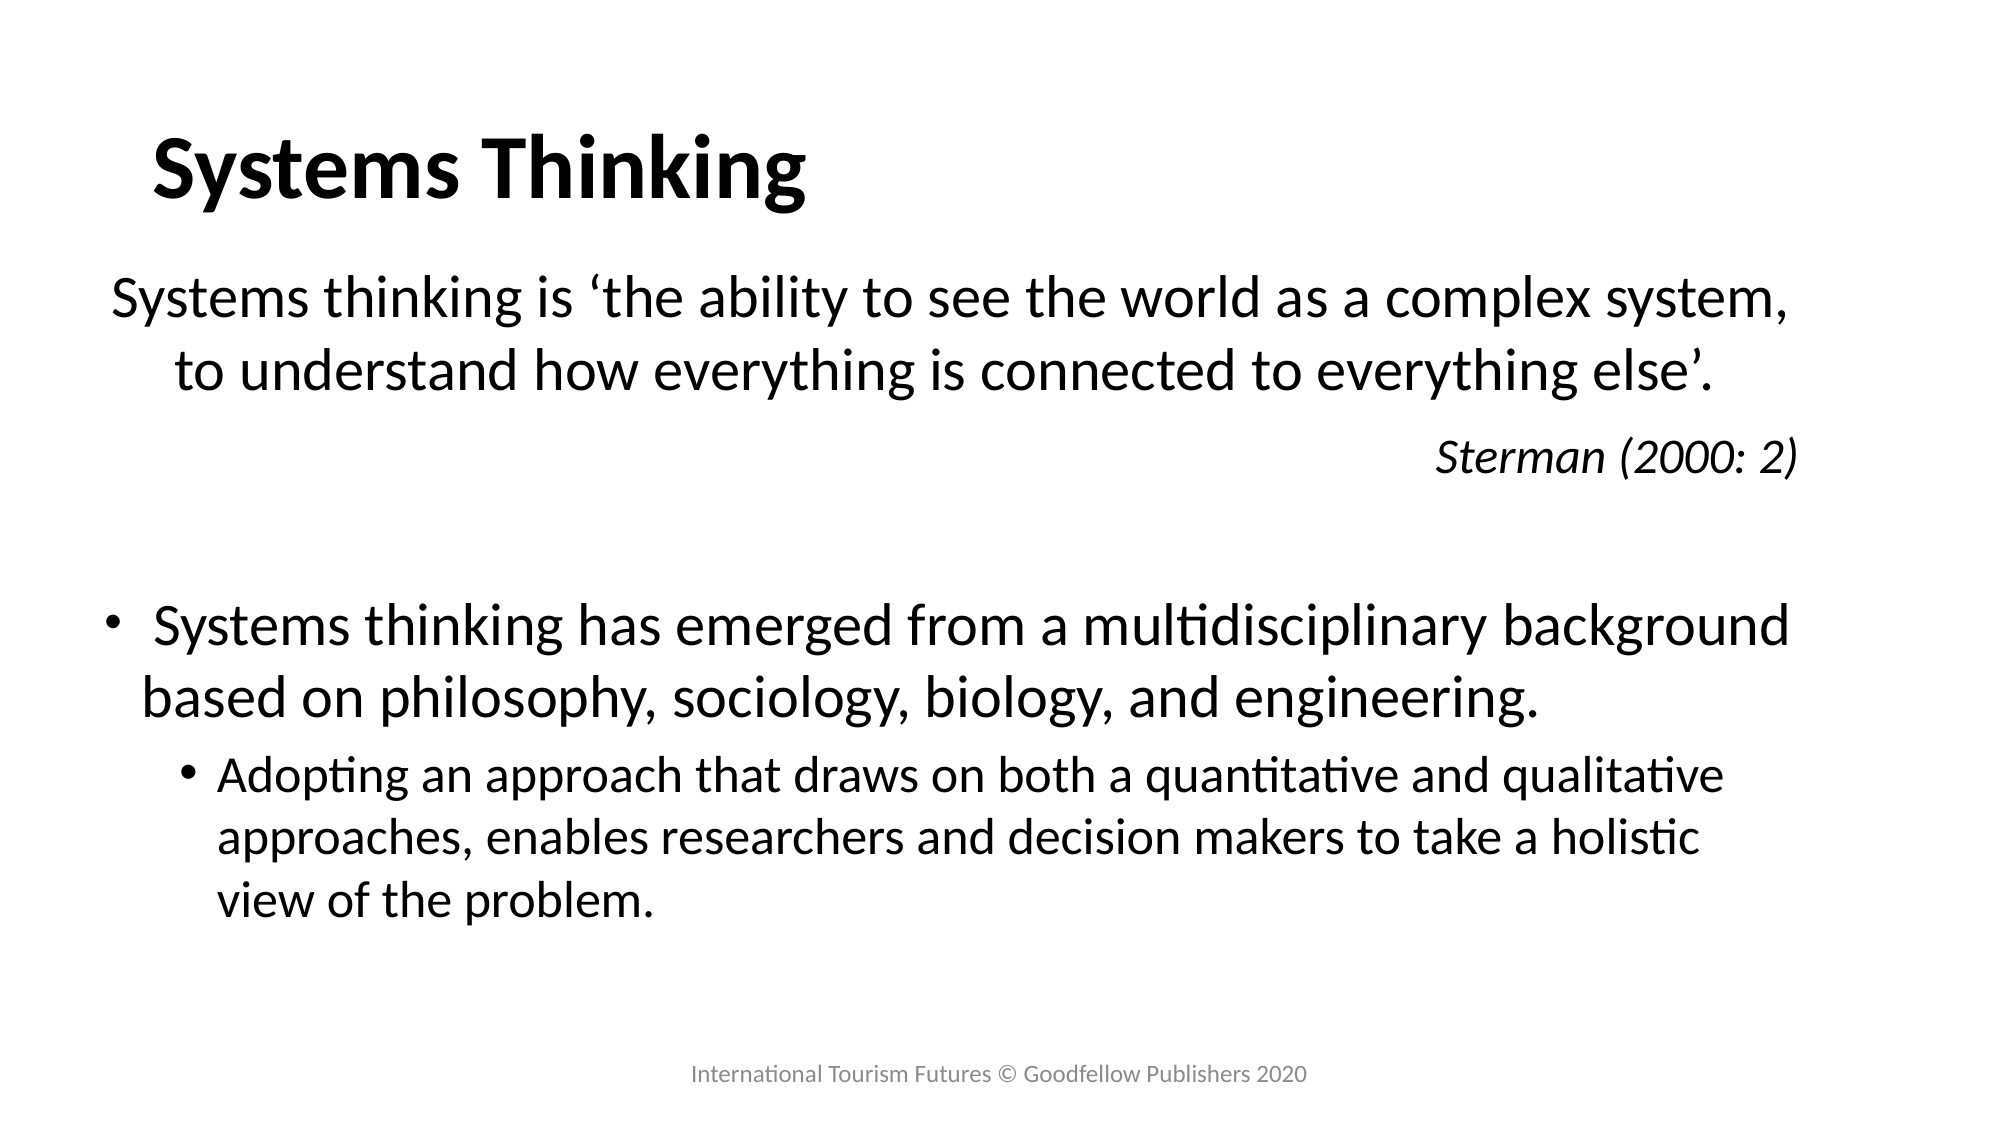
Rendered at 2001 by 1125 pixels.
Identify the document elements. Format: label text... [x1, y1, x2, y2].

list Systems thinking is ‘the ability to see the world as a complex system, to understand how everything is connected to everything else’. Sterman (2000: 2) Systems thinking has emerged from a multidisciplinary background based on philosophy, sociology, biology, and engineering. Adopting an approach that draws on both a quantitative and qualitative approaches, enables researchers and decision makers to take a holistic view of the problem. [89, 249, 1815, 996]
title Systems Thinking [137, 59, 1863, 278]
footer International Tourism Futures © Goodfellow Publishers 2020 [662, 1042, 1338, 1103]
